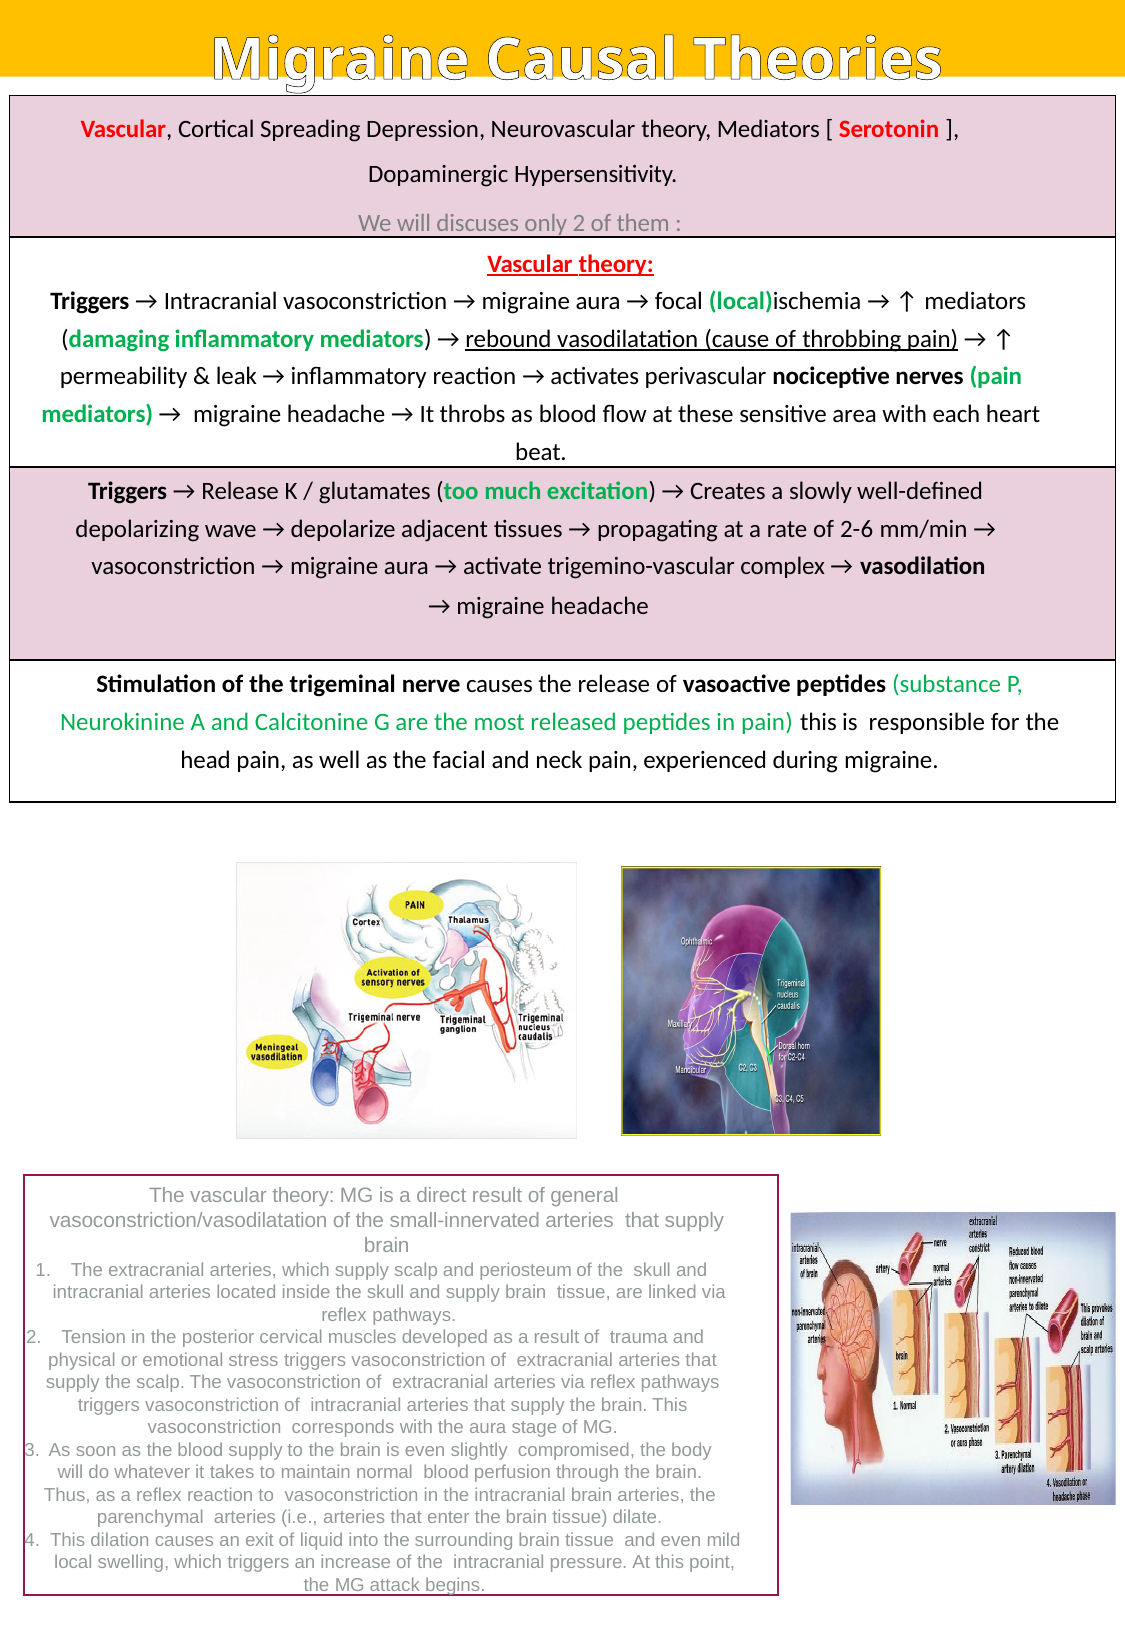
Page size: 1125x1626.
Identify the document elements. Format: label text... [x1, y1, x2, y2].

table_cell Stimulation of the trigeminal nerve causes the release of vasoactive peptides (substance P, Neurokinine A and Calcitonine G are the most released peptides in pain) this is responsible for the head pain, as well as the facial and neck pain, experienced during migraine. [10, 661, 1115, 801]
table_cell Vascular theory: Triggers → Intracranial vasoconstriction → migraine aura → focal (local)ischemia → ↑ mediators (damaging inflammatory mediators) → rebound vasodilatation (cause of throbbing pain) → ↑ permeability & leak → inflammatory reaction → activates perivascular nociceptive nerves (pain mediators) → migraine headache → It throbs as blood flow at these sensitive area with each heart beat. [10, 238, 1115, 466]
picture [621, 866, 881, 1136]
table_cell Triggers → Release K / glutamates (too much excitation) → Creates a slowly well-defined depolarizing wave → depolarize adjacent tissues → propagating at a rate of 2-6 mm/min → vasoconstriction → migraine aura → activate trigemino-vascular complex → vasodilation → migraine headache [10, 468, 1115, 659]
text_box Migraine Causal Theories [0, 0, 1125, 78]
text_box The vascular theory: MG is a direct result of general vasoconstriction/vasodilatation of the small-innervated arteries that supply brain The extracranial arteries, which supply scalp and periosteum of the skull and intracranial arteries located inside the skull and supply brain tissue, are linked via reflex pathways. Tension in the posterior cervical muscles developed as a result of trauma and physical or emotional stress triggers vasoconstriction of extracranial arteries that supply the scalp. The vasoconstriction of extracranial arteries via reflex pathways triggers vasoconstriction of intracranial arteries that supply the brain. This vasoconstriction corresponds with the aura stage of MG. As soon as the blood supply to the brain is even slightly compromised, the body will do whatever it takes to maintain normal blood perfusion through the brain. Thus, as a reflex reaction to vasoconstriction in the intracranial brain arteries, the parenchymal arteries (i.e., arteries that enter the brain tissue) dilate. This dilation causes an exit of liquid into the surrounding brain tissue and even mild local swelling, which triggers an increase of the intracranial pressure. At this point, the MG attack begins. [23, 1174, 779, 1596]
picture [236, 852, 577, 1150]
table_header Vascular, Cortical Spreading Depression, Neurovascular theory, Mediators [ Serotonin ], Dopaminergic Hypersensitivity. We will discuses only 2 of them : [10, 96, 1115, 236]
text_box [790, 1212, 1116, 1505]
